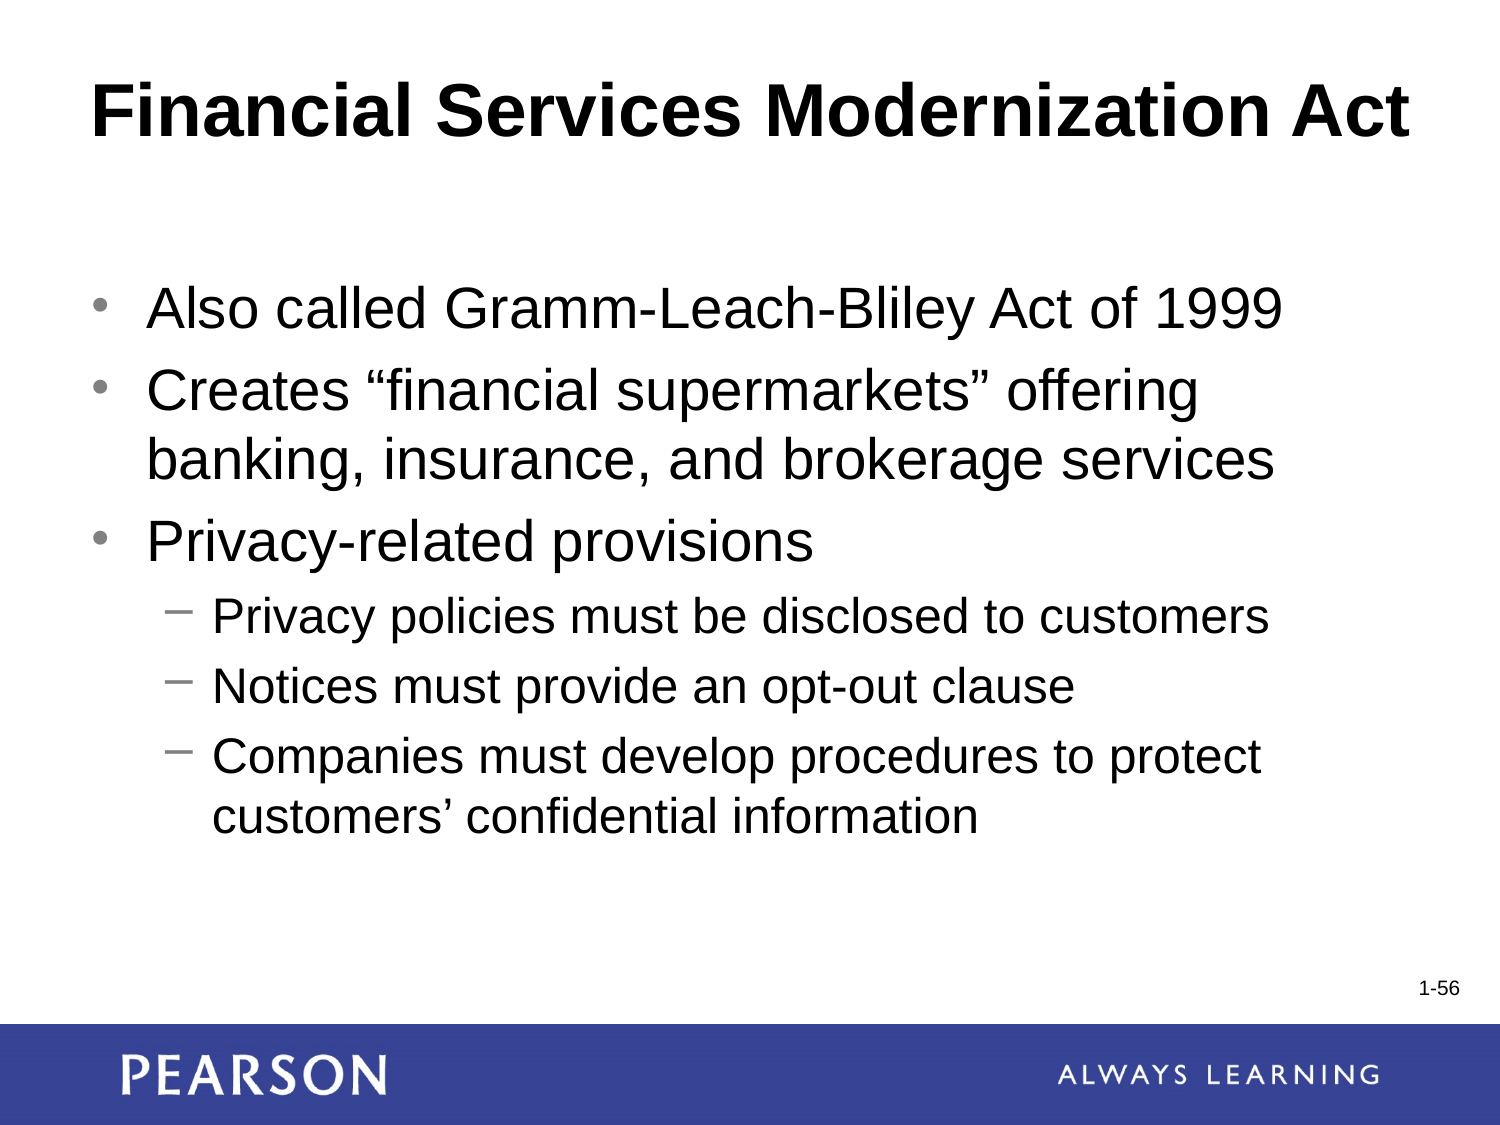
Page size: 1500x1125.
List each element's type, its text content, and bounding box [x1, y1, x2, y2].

title Financial Services Modernization Act [75, 12, 1438, 200]
list Also called Gramm-Leach-Bliley Act of 1999 Creates “financial supermarkets” offering banking, insurance, and brokerage services Privacy-related provisions Privacy policies must be disclosed to customers Notices must provide an opt-out clause Companies must develop procedures to protect customers’ confidential information [75, 262, 1438, 938]
slide_number 1-56 [1162, 949, 1476, 1026]
picture [0, 1024, 1500, 1125]
